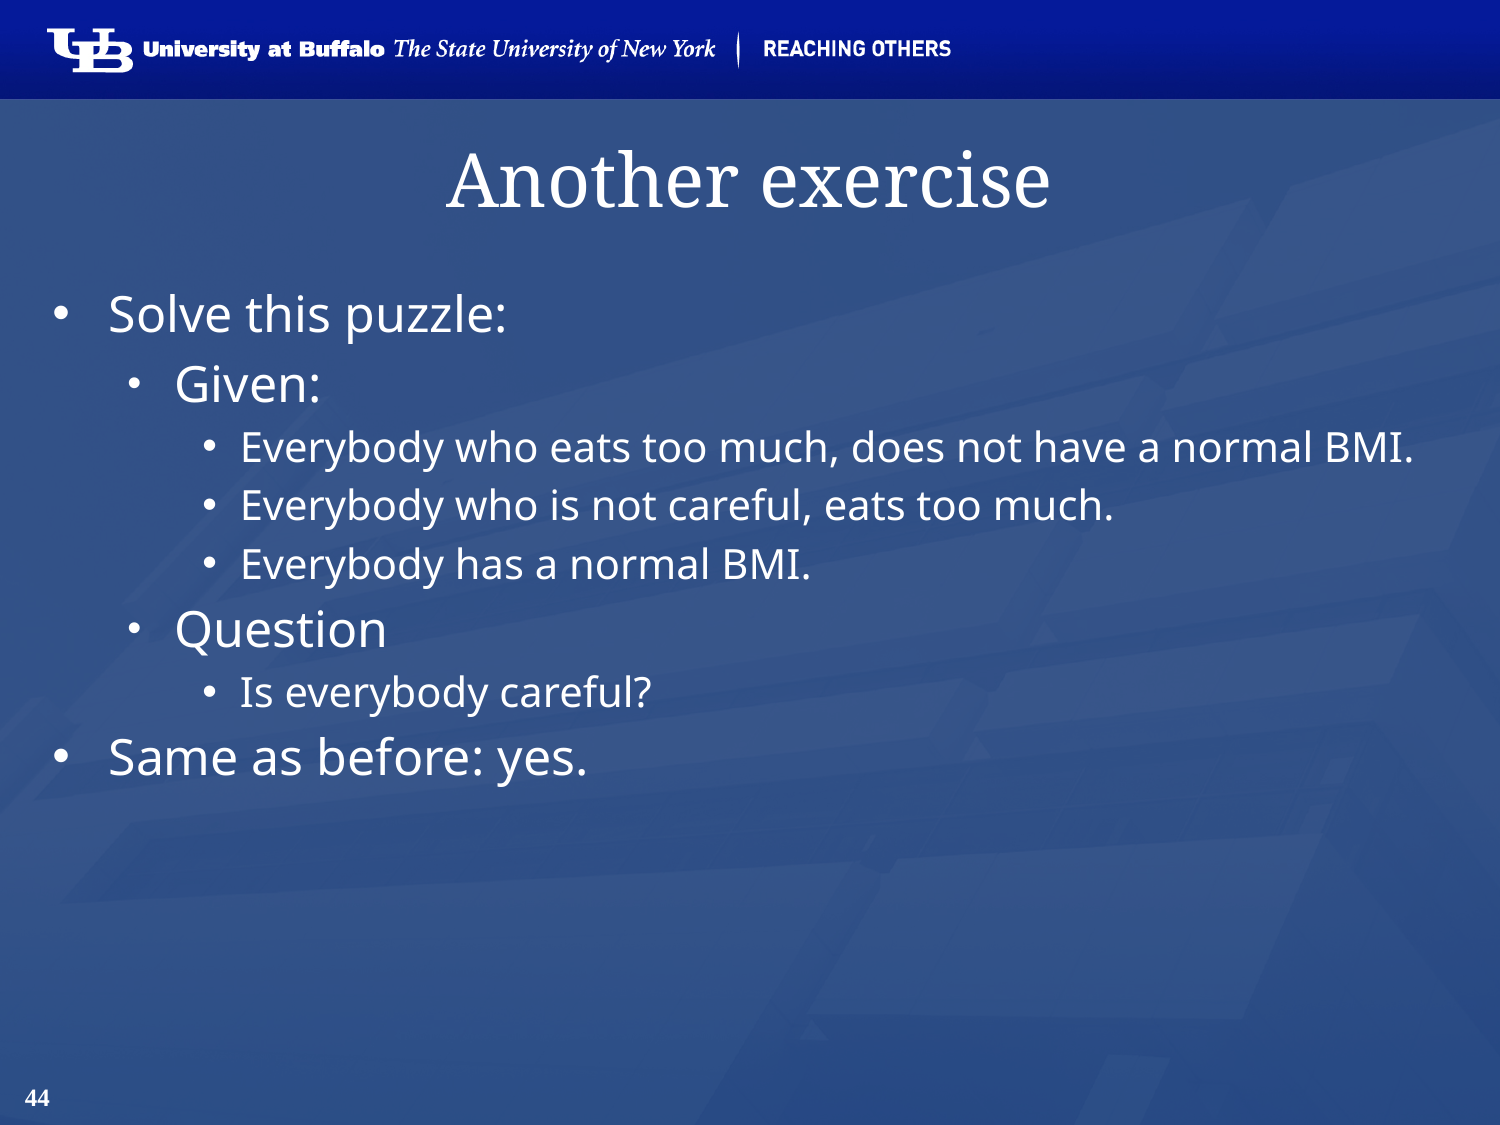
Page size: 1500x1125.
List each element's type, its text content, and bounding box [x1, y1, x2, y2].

slide_number 44 [0, 1062, 50, 1112]
picture [0, 0, 1500, 99]
list Solve this puzzle: Given: Everybody who eats too much, does not have a normal BMI. Everybody who is not careful, eats too much. Everybody has a normal BMI. Question Is everybody careful? Same as before: yes. [37, 275, 1463, 1088]
title Another exercise [37, 125, 1463, 250]
